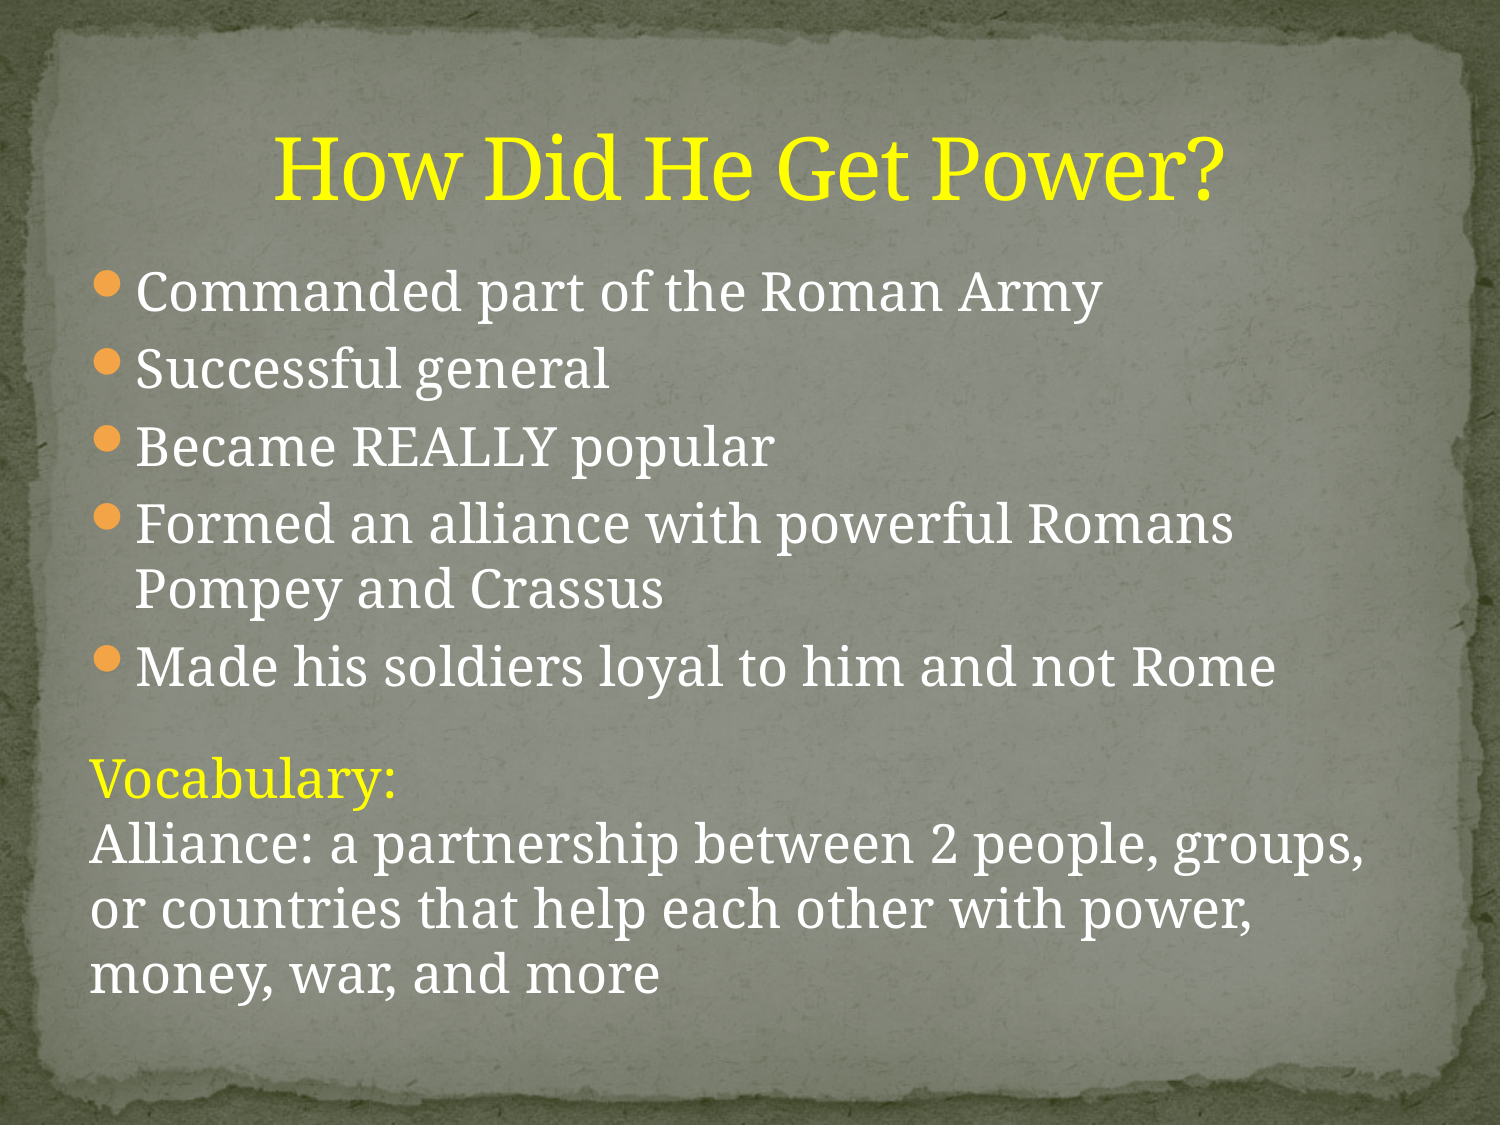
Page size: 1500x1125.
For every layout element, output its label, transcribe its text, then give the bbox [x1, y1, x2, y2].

list Commanded part of the Roman Army Successful general Became REALLY popular Formed an alliance with powerful Romans Pompey and Crassus Made his soldiers loyal to him and not Rome [75, 249, 1425, 713]
title How Did He Get Power? [74, 24, 1425, 225]
text_box Vocabulary: Alliance: a partnership between 2 people, groups, or countries that help each other with power, money, war, and more [74, 737, 1425, 1012]
